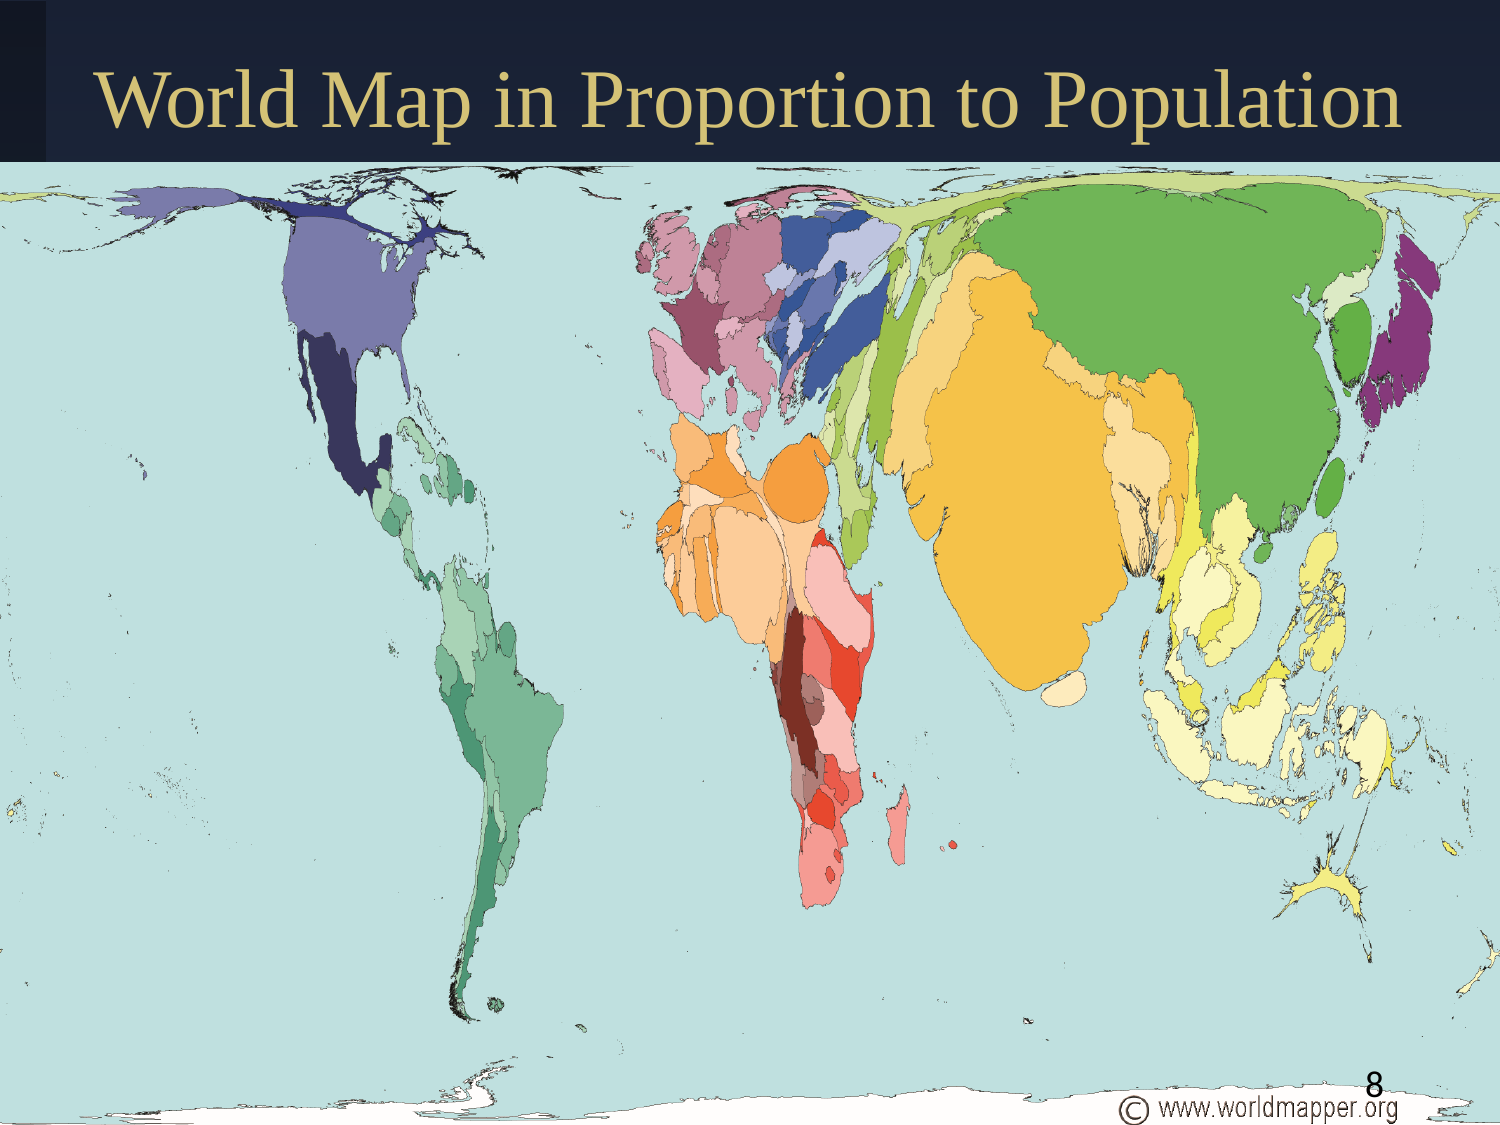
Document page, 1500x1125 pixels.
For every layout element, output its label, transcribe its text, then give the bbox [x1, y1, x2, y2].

picture [0, 162, 1500, 1125]
title World Map in Proportion to Population [48, 12, 1450, 160]
